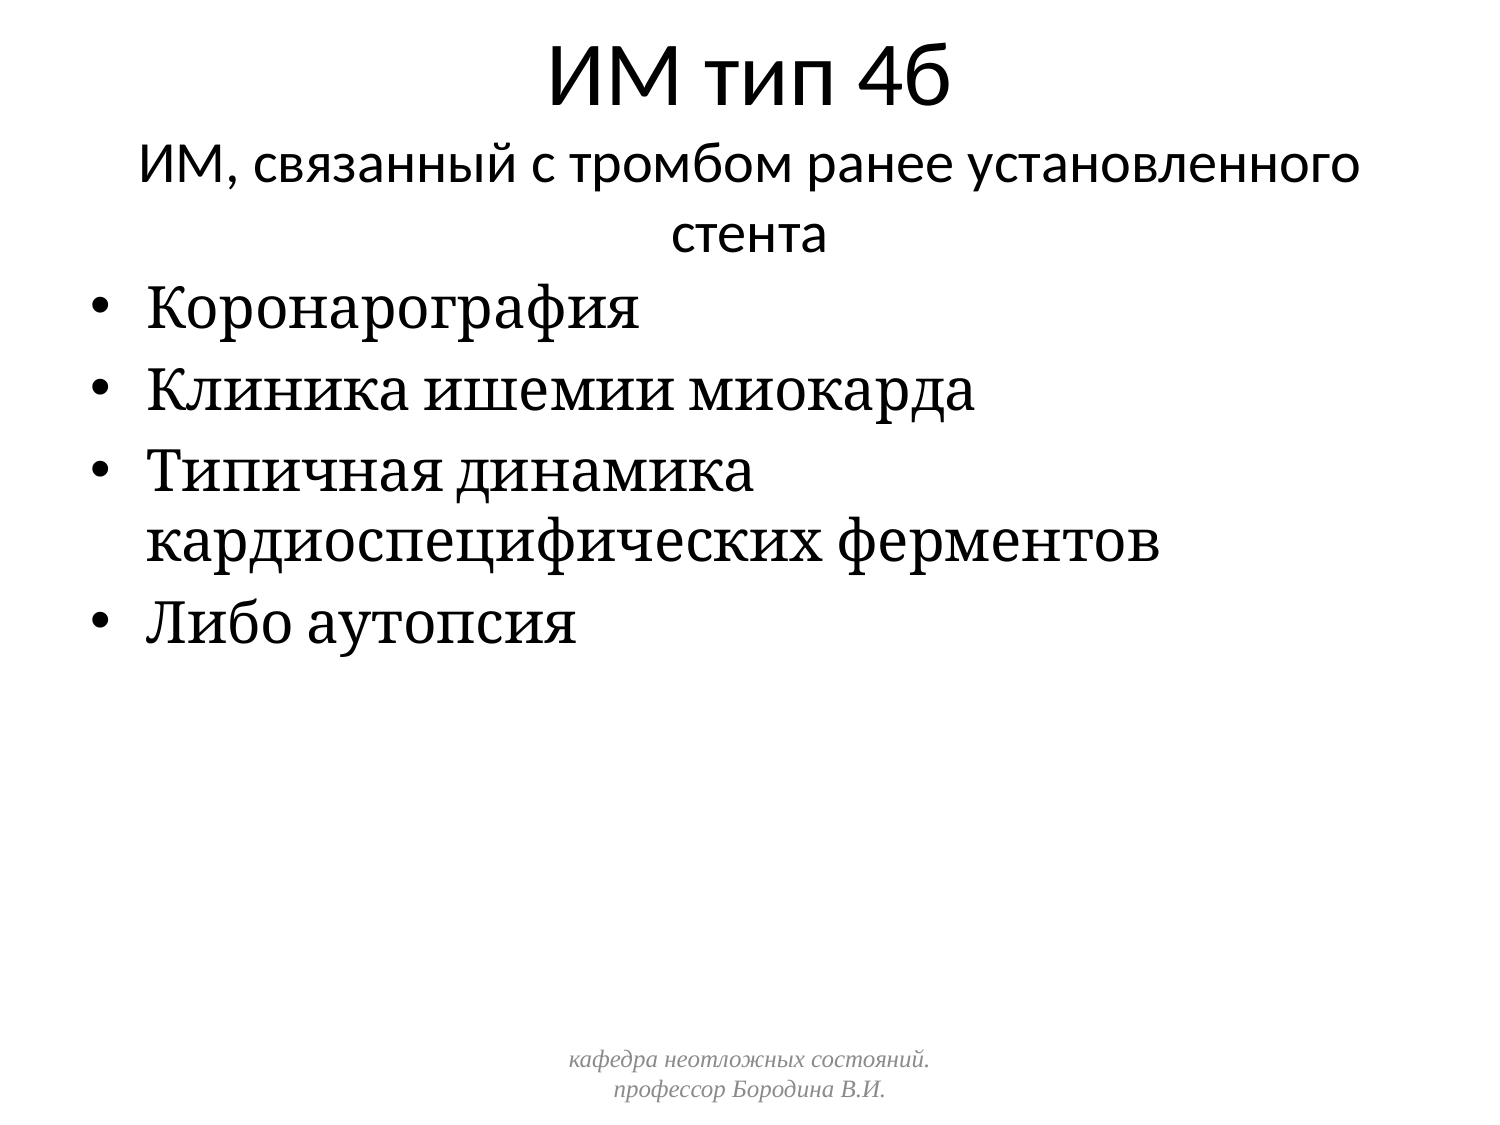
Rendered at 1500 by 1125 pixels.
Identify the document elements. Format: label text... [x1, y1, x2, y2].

footer кафедра неотложных состояний. профессор Бородина В.И. [512, 1042, 988, 1103]
list Коронарография Клиника ишемии миокарда Типичная динамика кардиоспецифических ферментов Либо аутопсия [74, 262, 1426, 1006]
title ИМ тип 4б ИМ, связанный с тромбом ранее установленного стента [74, 44, 1426, 233]
